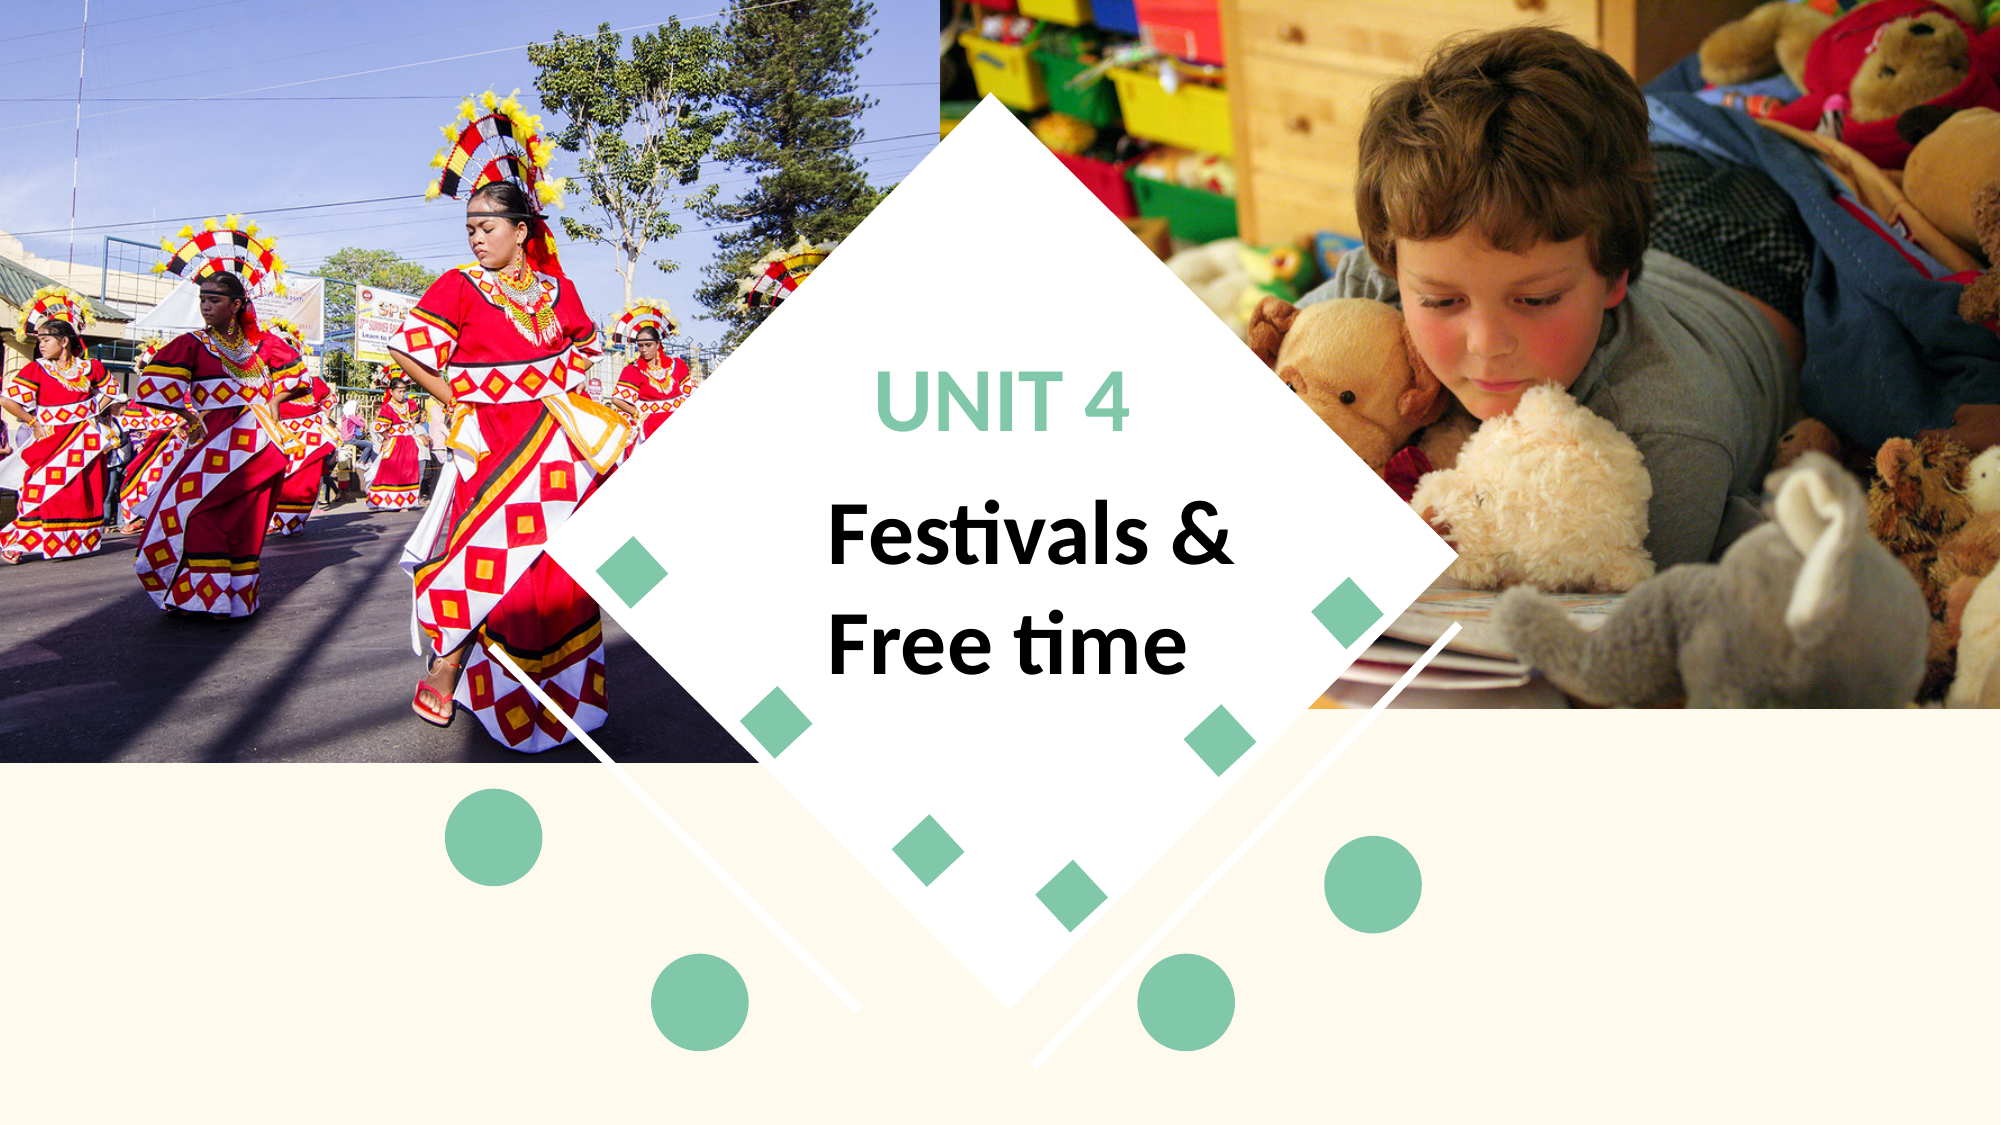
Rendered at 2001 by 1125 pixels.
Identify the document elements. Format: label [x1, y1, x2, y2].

text_box [859, 763, 1033, 1012]
text_box [888, 811, 968, 891]
text_box [443, 787, 491, 888]
text_box [491, 646, 859, 1011]
picture [0, 0, 2001, 1125]
text_box [1033, 624, 1460, 1066]
text_box [650, 1011, 749, 1053]
